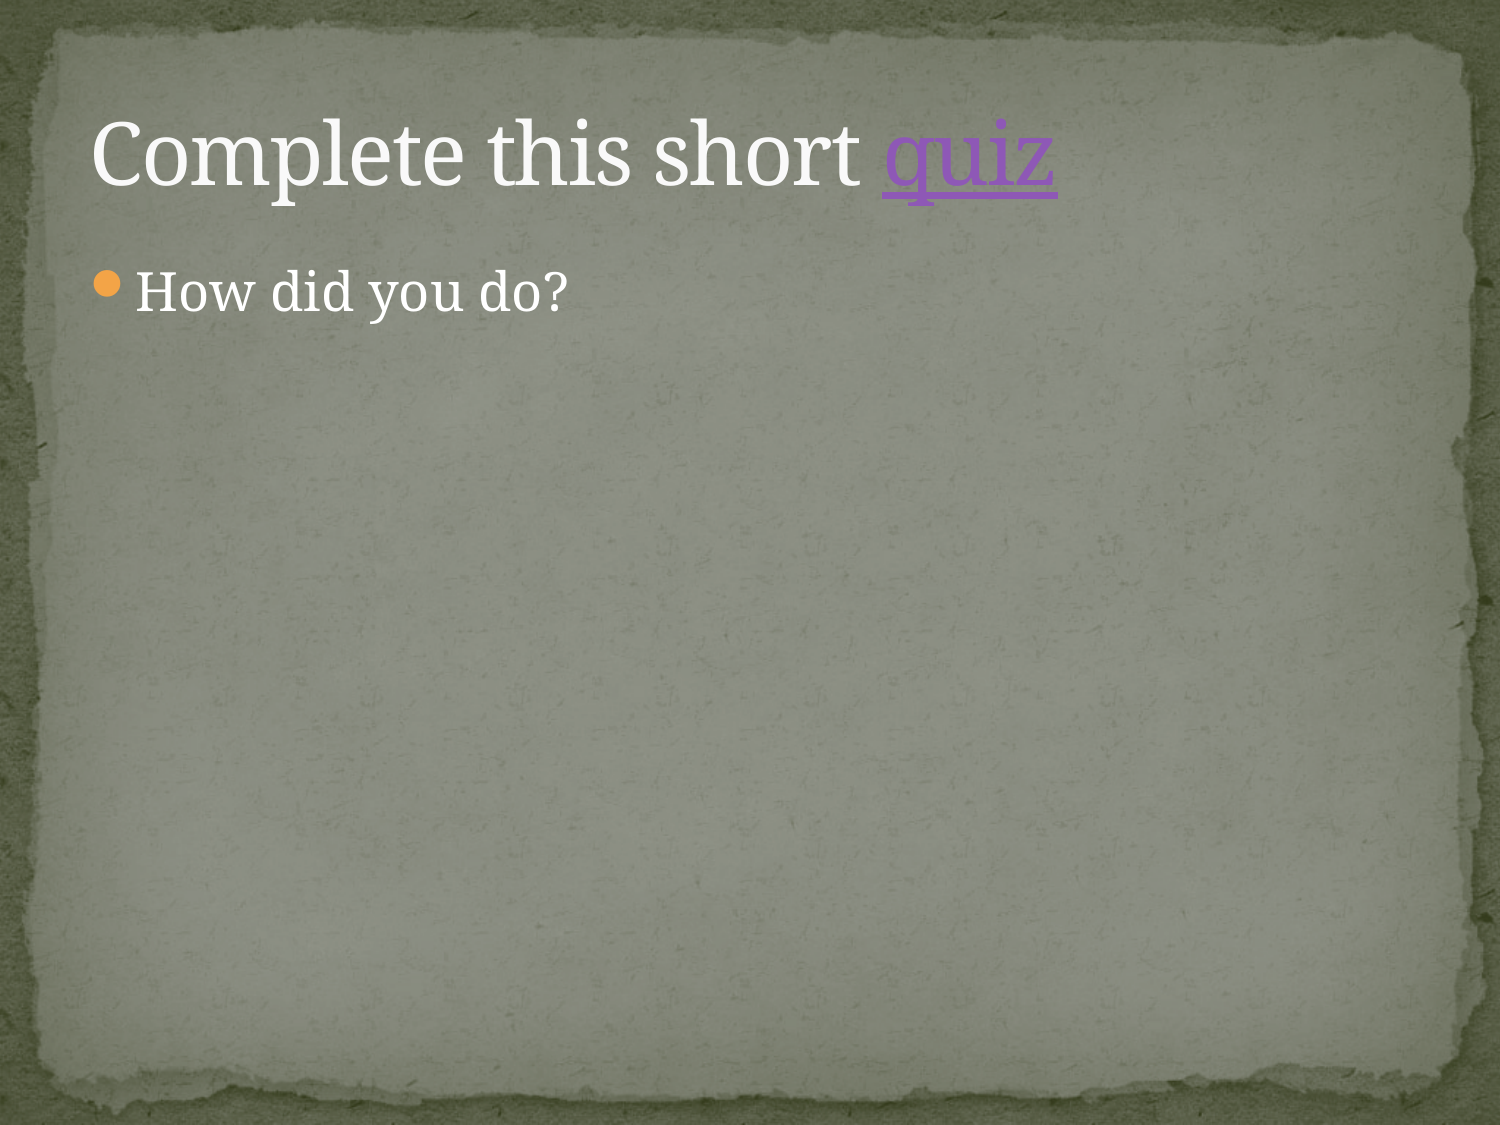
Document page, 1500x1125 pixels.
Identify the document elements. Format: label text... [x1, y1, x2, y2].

list How did you do? [75, 249, 1425, 1000]
title Complete this short quiz [74, 24, 1425, 225]
